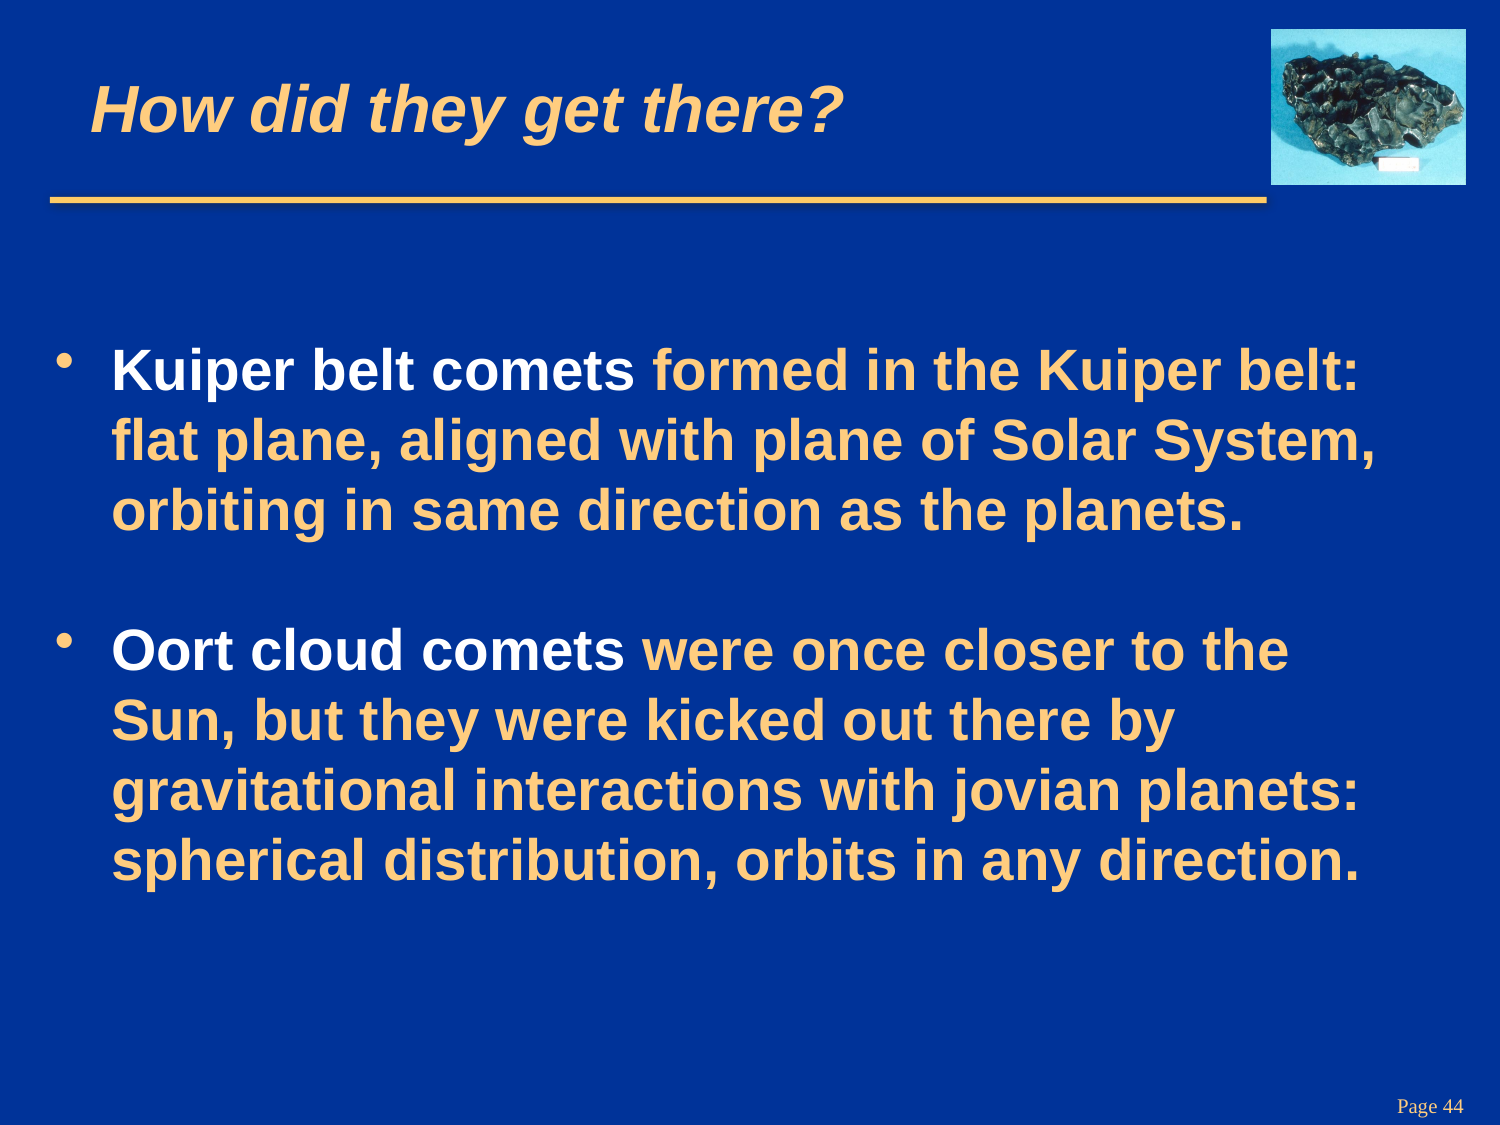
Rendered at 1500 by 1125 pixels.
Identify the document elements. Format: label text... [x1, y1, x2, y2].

picture [1271, 29, 1466, 185]
list Kuiper belt comets formed in the Kuiper belt: flat plane, aligned with plane of Solar System, orbiting in same direction as the planets. Oort cloud comets were once closer to the Sun, but they were kicked out there by gravitational interactions with jovian planets: spherical distribution, orbits in any direction. [39, 324, 1440, 1125]
title How did they get there? [74, 0, 1251, 213]
